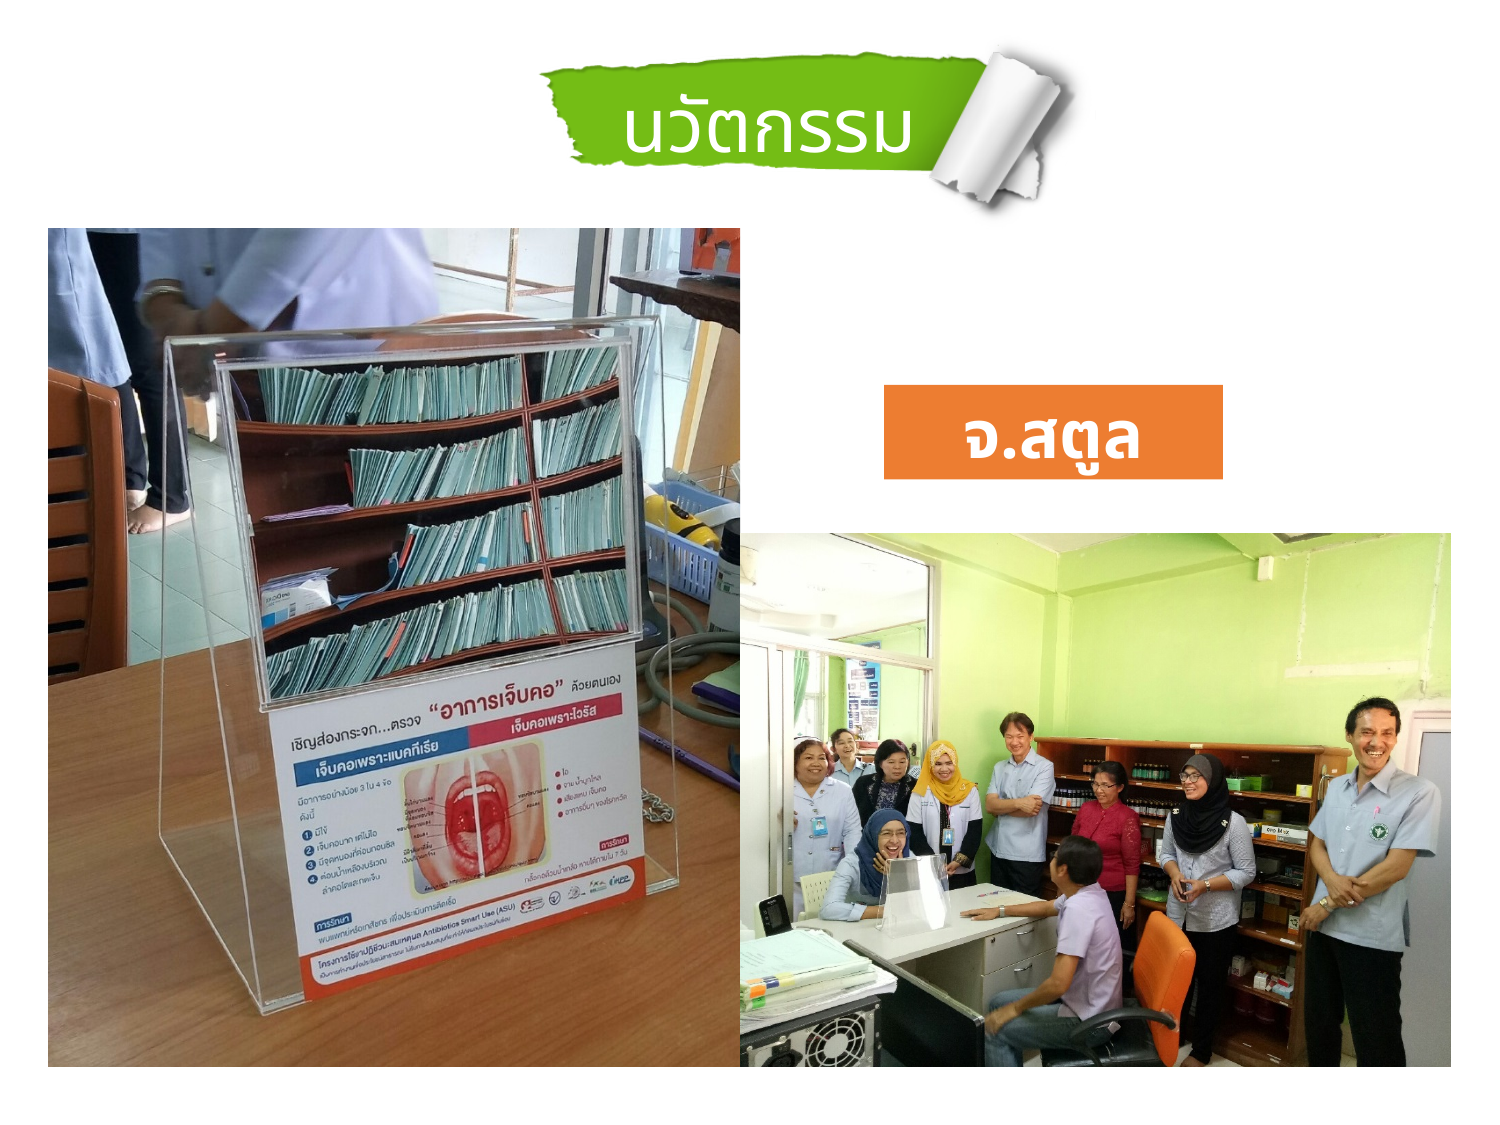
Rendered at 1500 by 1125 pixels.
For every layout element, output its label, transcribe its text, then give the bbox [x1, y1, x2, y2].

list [740, 533, 1451, 1067]
text_box จ.สตูล [884, 384, 1223, 480]
picture [48, 228, 741, 1067]
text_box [525, 33, 1096, 229]
